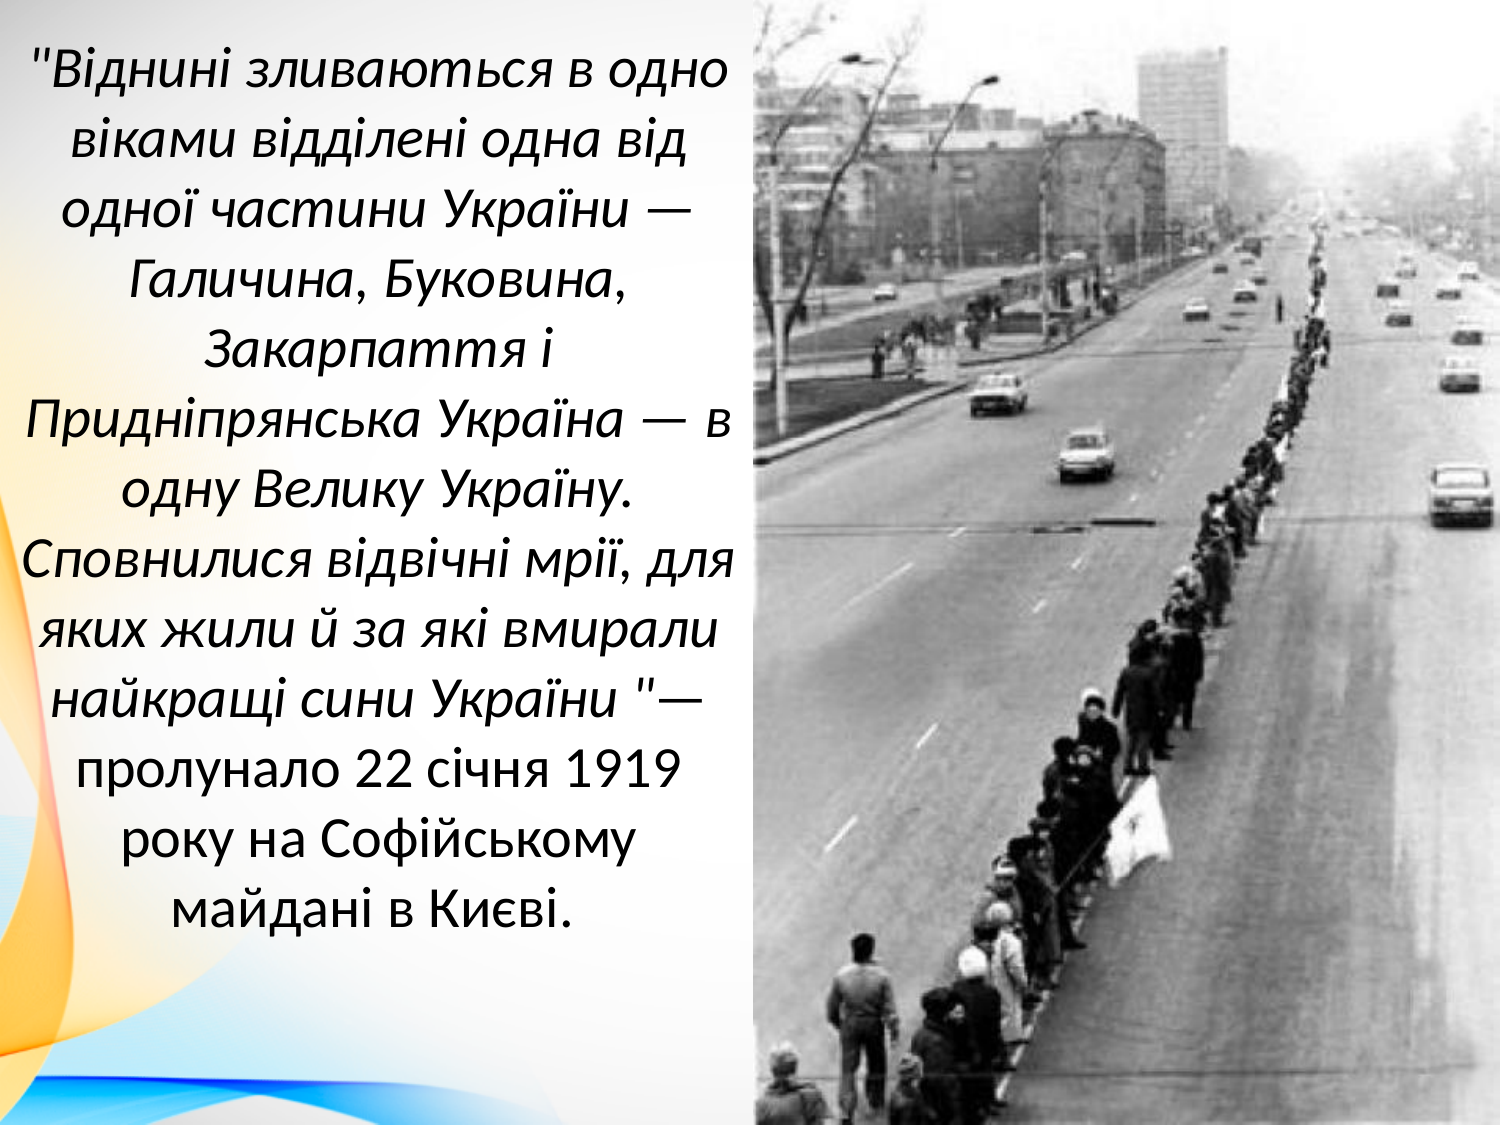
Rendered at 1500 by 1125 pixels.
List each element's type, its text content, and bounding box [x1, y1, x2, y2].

text_box "Віднині зливаються в одно віками відділені одна від одної частини України — Галичина, Буковина, Закарпаття і Придніпрянська Україна — в одну Велику Україну. Сповнилися відвічні мрії, для яких жили й за які вмирали найкращі сини України "— пролунало 22 січня 1919 року на Софійському майдані в Києві. [3, 21, 753, 947]
picture [0, 0, 1500, 1125]
